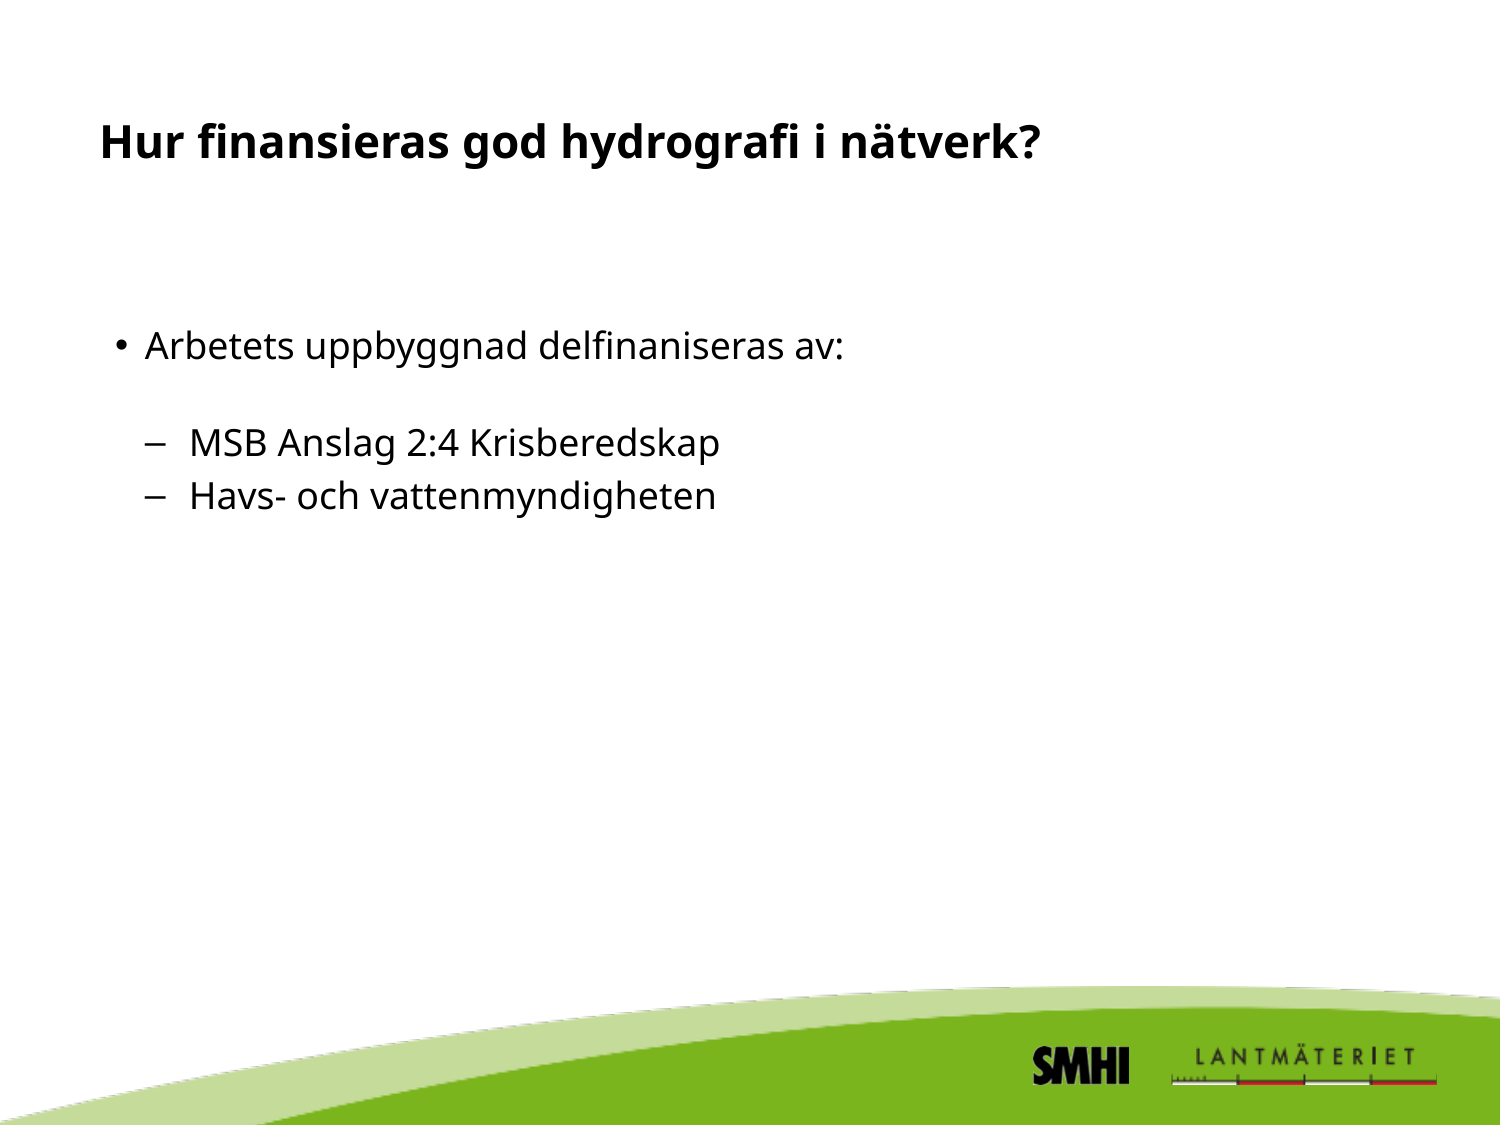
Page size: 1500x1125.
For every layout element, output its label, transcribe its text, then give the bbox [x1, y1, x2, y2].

picture [1033, 1046, 1129, 1086]
list Arbetets uppbyggnad delfinaniseras av: MSB Anslag 2:4 Krisberedskap Havs- och vattenmyndigheten [100, 314, 1400, 965]
title Hur finansieras god hydrografi i nätverk? [84, 105, 1384, 248]
